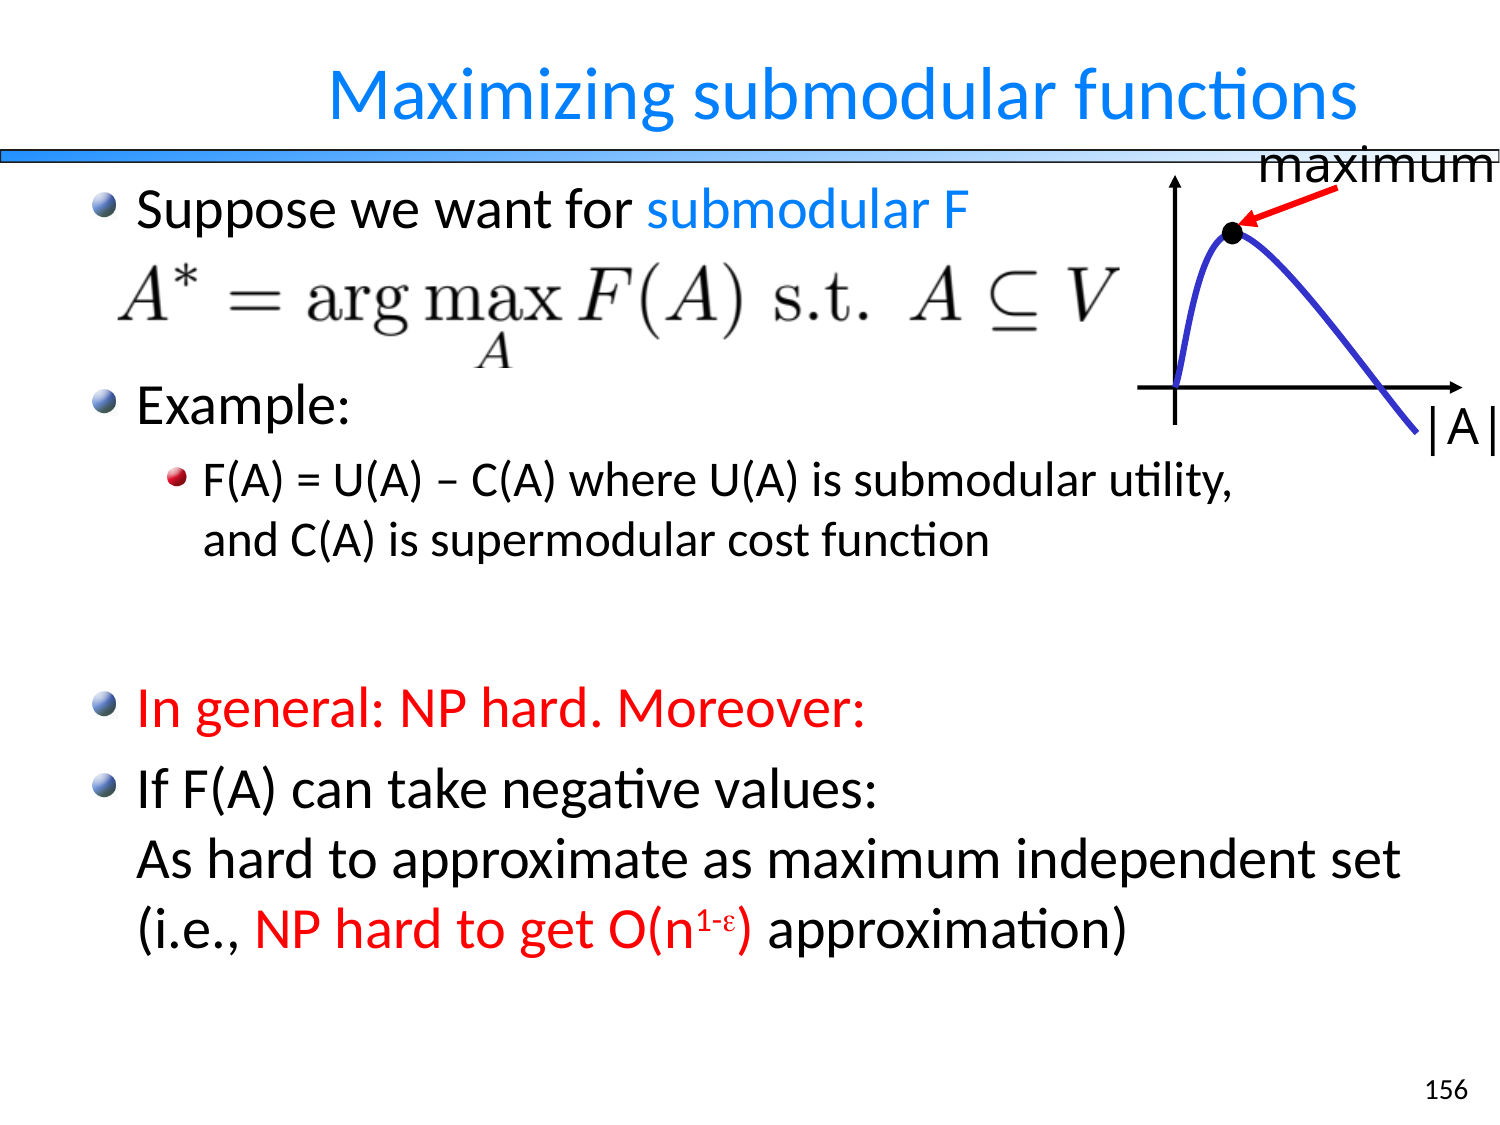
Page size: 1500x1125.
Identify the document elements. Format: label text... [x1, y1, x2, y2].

picture [90, 190, 118, 220]
picture [165, 465, 188, 488]
picture [90, 771, 118, 800]
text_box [1137, 124, 1500, 463]
picture [90, 689, 118, 719]
picture [117, 261, 1121, 368]
picture [90, 387, 118, 416]
title Maximizing submodular functions [187, 17, 1500, 143]
list Suppose we want for submodular F Example: F(A) = U(A) – C(A) where U(A) is submodular utility, and C(A) is supermodular cost function In general: NP hard. Moreover: If F(A) can take negative values: As hard to approximate as maximum independent set (i.e., NP hard to get O(n1-) approximation) [75, 162, 1500, 1125]
